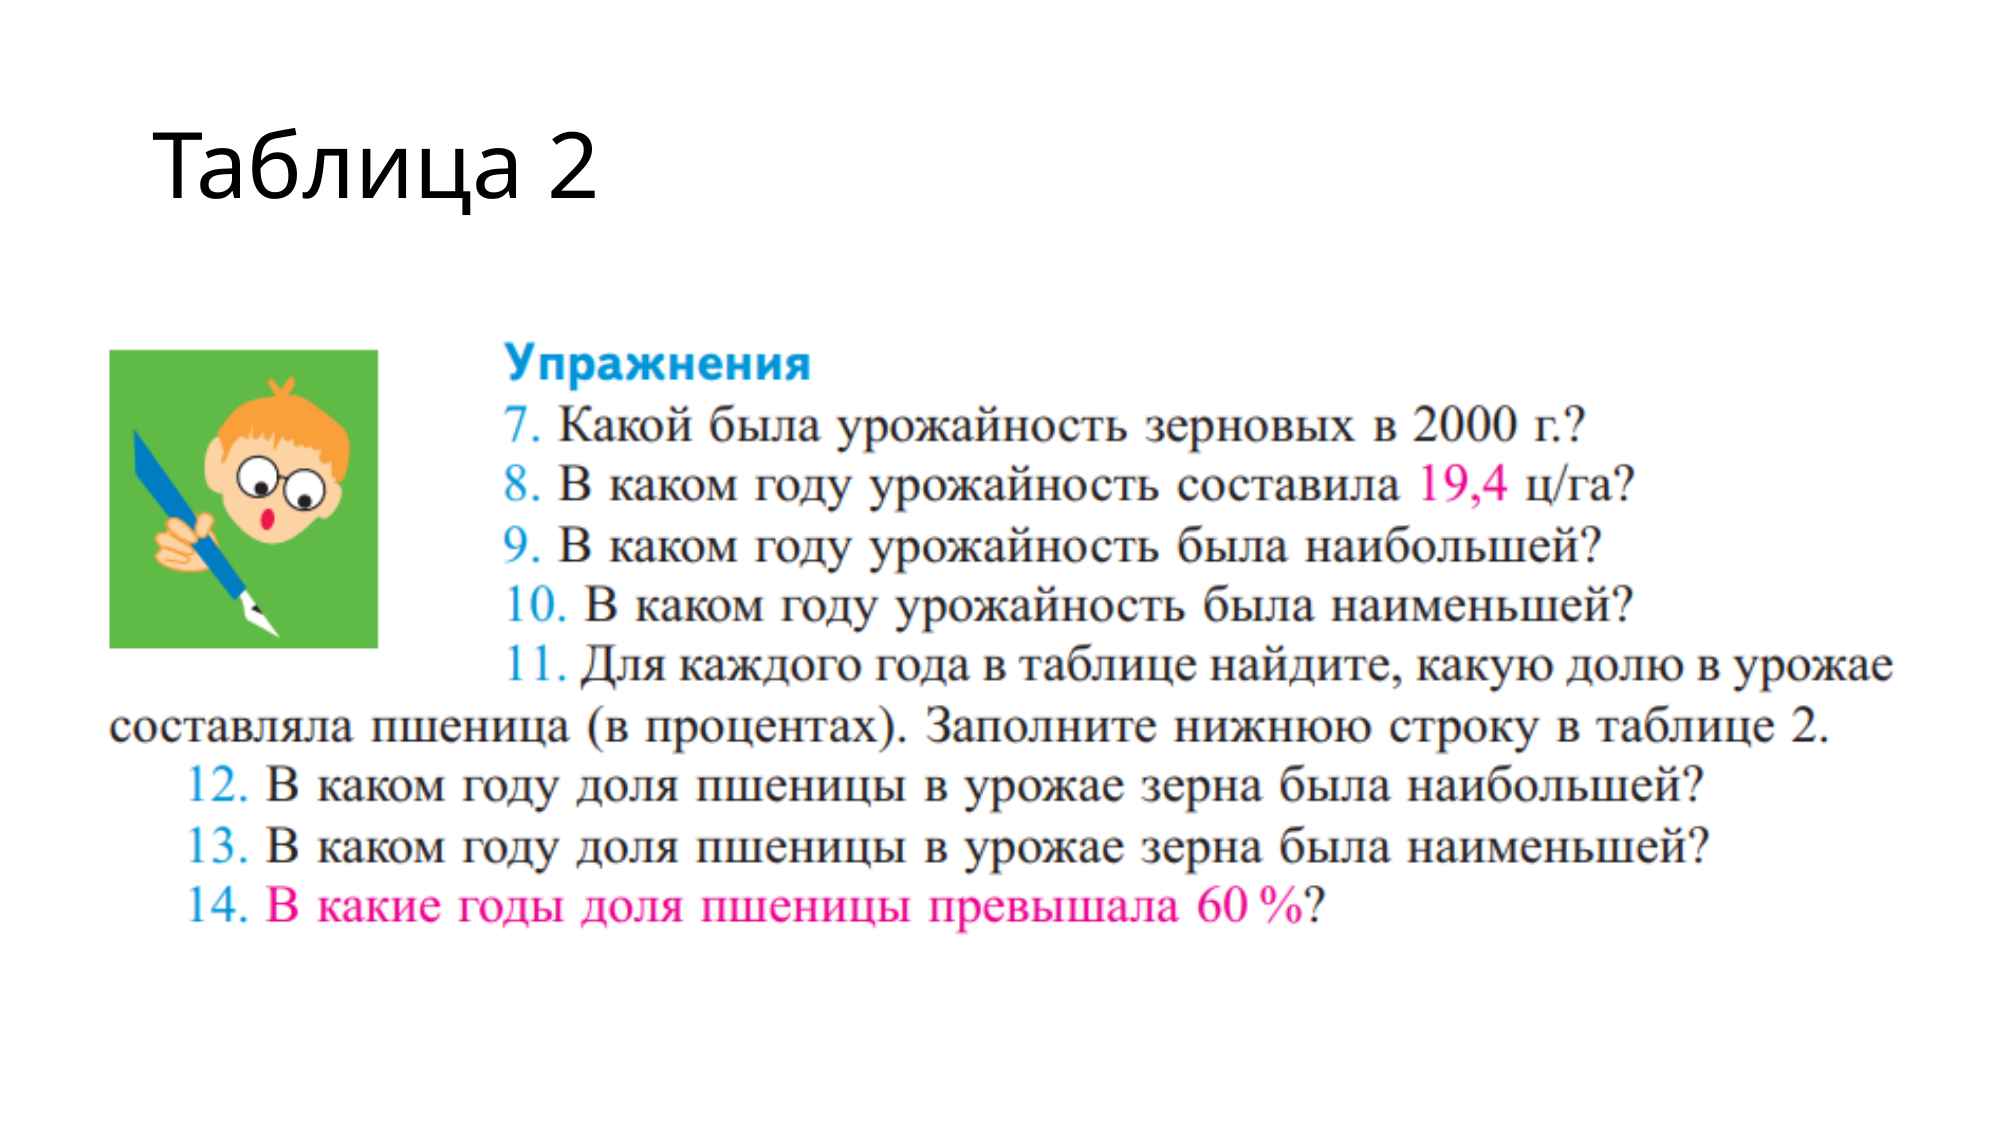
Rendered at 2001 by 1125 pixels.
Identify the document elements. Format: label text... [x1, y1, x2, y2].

title Таблица 2 [137, 59, 1863, 278]
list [72, 323, 1937, 956]
